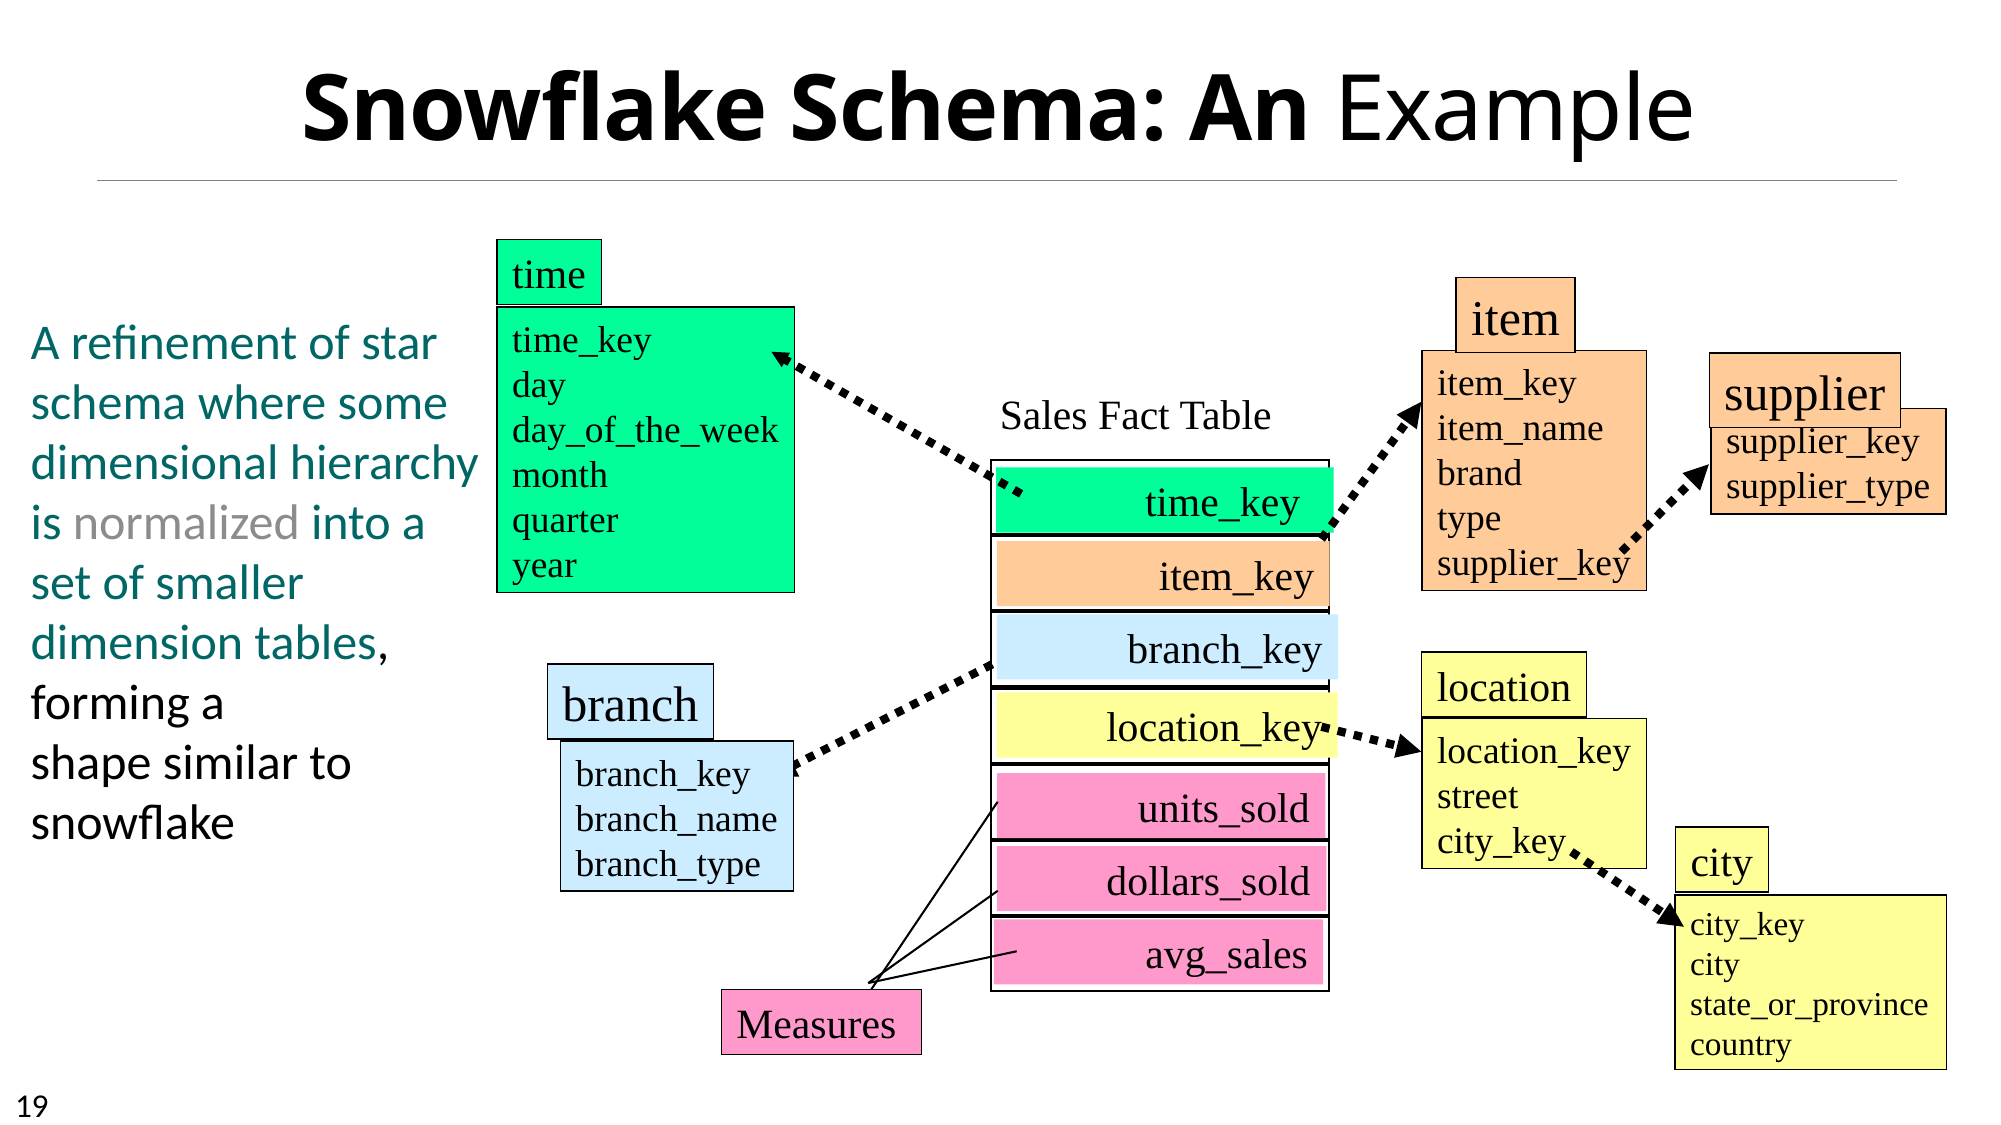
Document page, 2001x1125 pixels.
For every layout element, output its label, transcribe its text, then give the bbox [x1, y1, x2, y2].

text_box Sales Fact Table [984, 379, 1288, 445]
text_box [990, 688, 1330, 763]
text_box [1708, 351, 1947, 517]
text_box [990, 612, 1330, 687]
text_box [1407, 403, 1418, 421]
text_box [990, 459, 1330, 535]
text_box item_key [996, 541, 1330, 607]
text_box [990, 764, 1330, 839]
text_box avg_sales [993, 919, 1324, 985]
text_box units_sold [996, 773, 1326, 839]
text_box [1420, 651, 1648, 871]
text_box branch_key [996, 614, 1339, 680]
text_box A refinement of star schema where some dimensional hierarchy is normalized into a set of smaller dimension tables, forming a shape similar to snowflake​ [15, 301, 509, 857]
text_box Measures [721, 989, 922, 1055]
text_box [990, 841, 1330, 915]
text_box dollars_sold [996, 846, 1327, 912]
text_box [1674, 826, 1947, 1073]
text_box [1392, 742, 1418, 755]
text_box [1656, 465, 1705, 518]
text_box [990, 536, 1330, 611]
text_box [990, 917, 1330, 992]
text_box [545, 663, 795, 894]
text_box time_key [996, 467, 1334, 533]
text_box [1420, 276, 1648, 593]
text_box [495, 238, 796, 595]
text_box location_key [996, 692, 1338, 758]
title Snowflake Schema: An Example [77, 13, 1921, 168]
